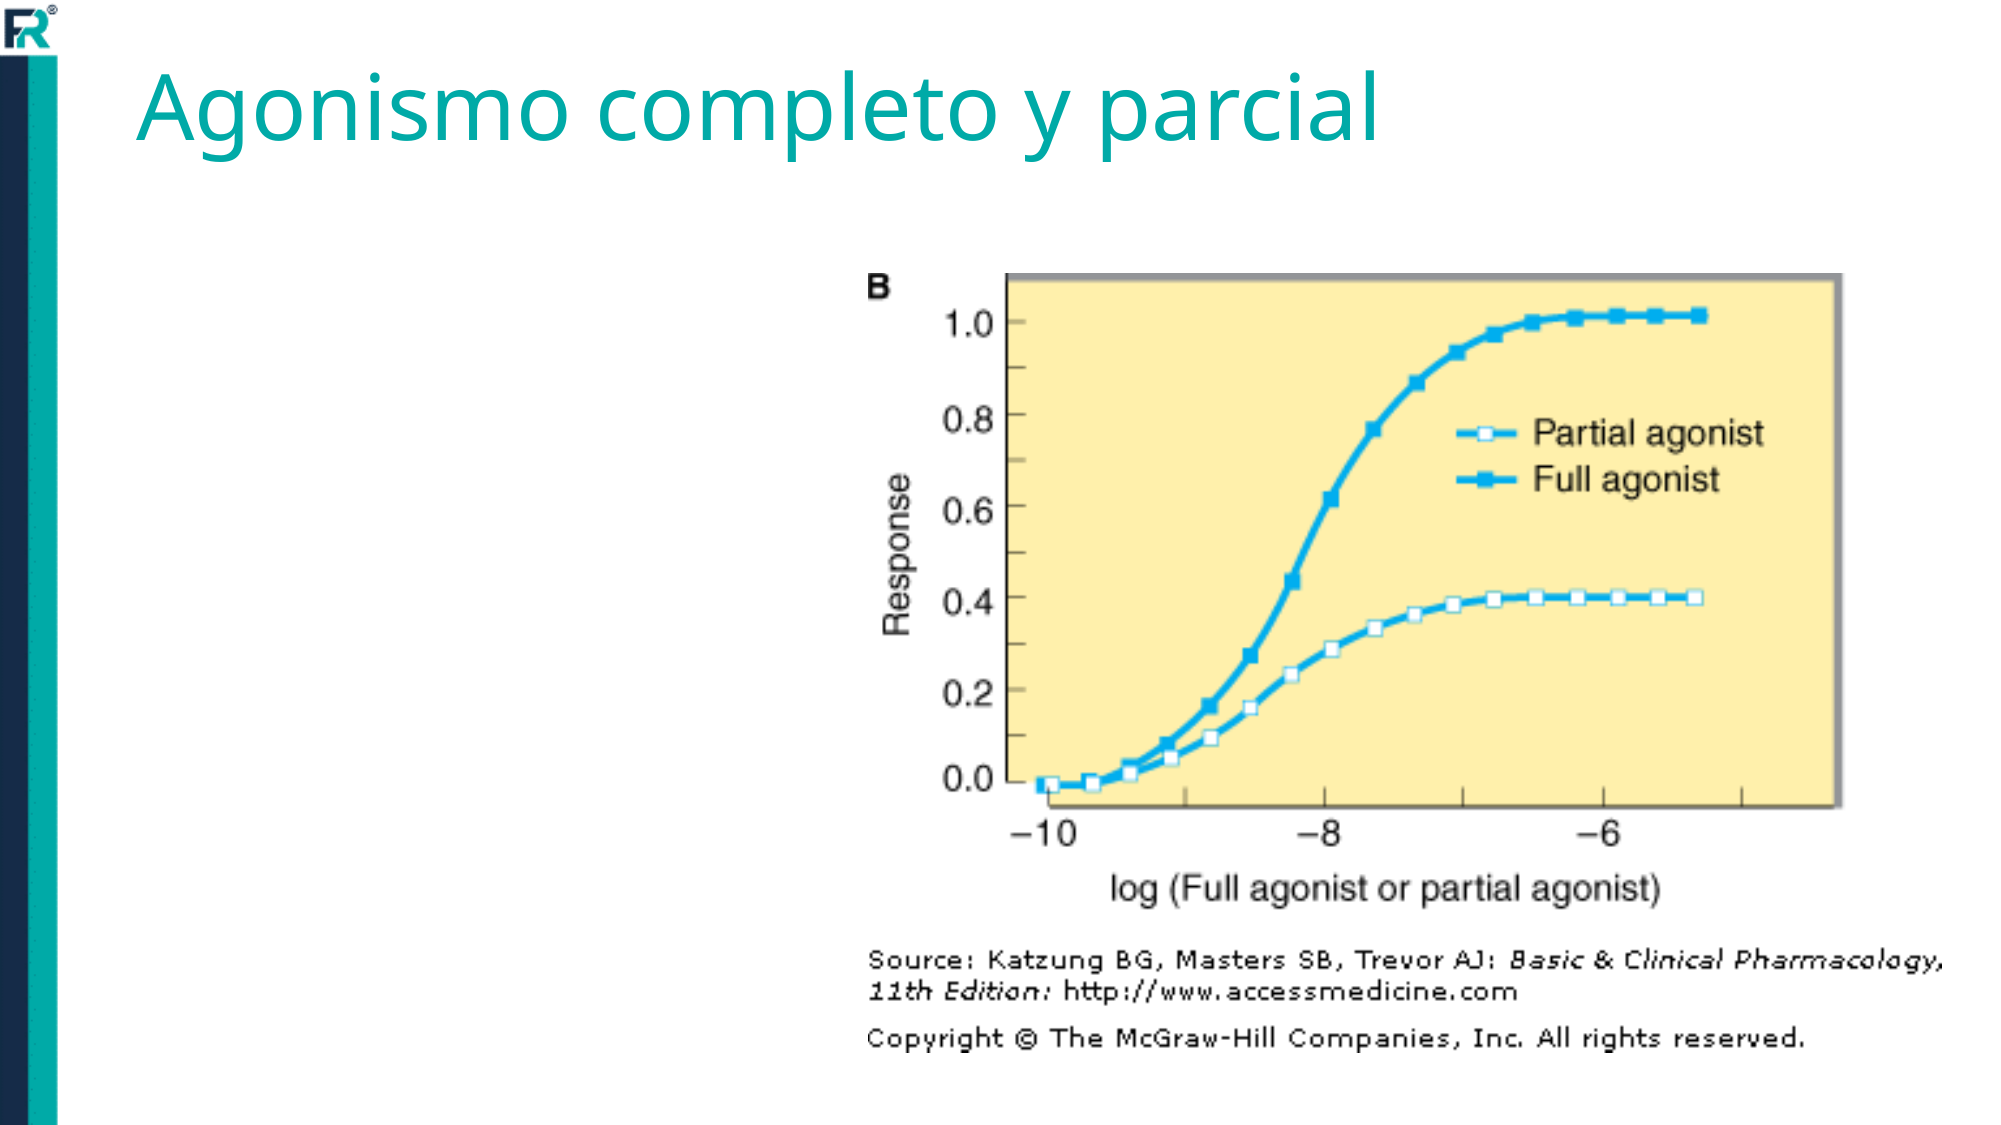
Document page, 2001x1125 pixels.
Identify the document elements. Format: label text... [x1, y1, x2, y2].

title Agonismo completo y parcial [121, 2, 1846, 220]
picture [0, 0, 2001, 1125]
